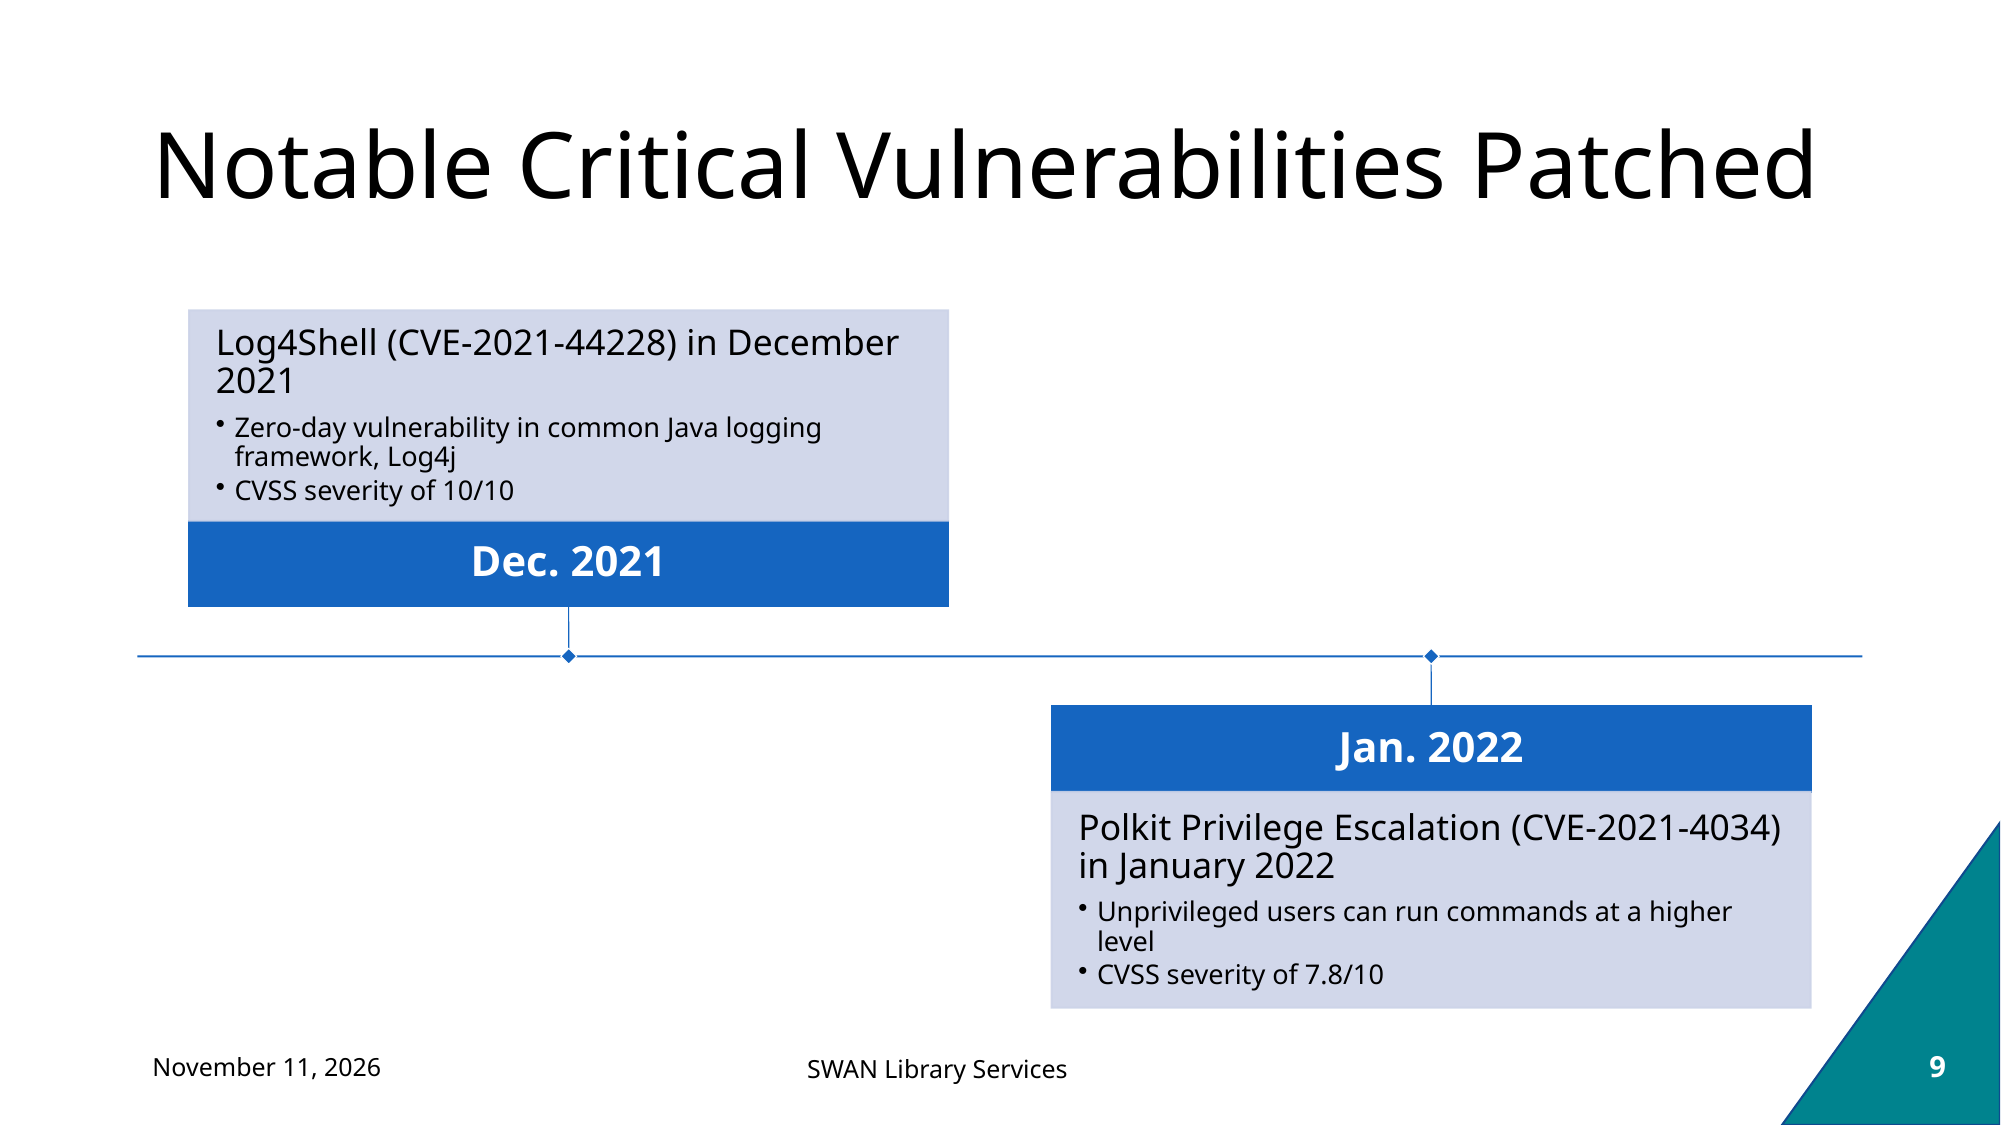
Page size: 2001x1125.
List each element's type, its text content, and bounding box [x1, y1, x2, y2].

slide_number 9 [1894, 1038, 1982, 1099]
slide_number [137, 1038, 588, 1099]
title Notable Critical Vulnerabilities Patched [137, 59, 1863, 278]
footer SWAN Library Services [600, 1038, 1275, 1099]
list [137, 299, 1863, 1014]
